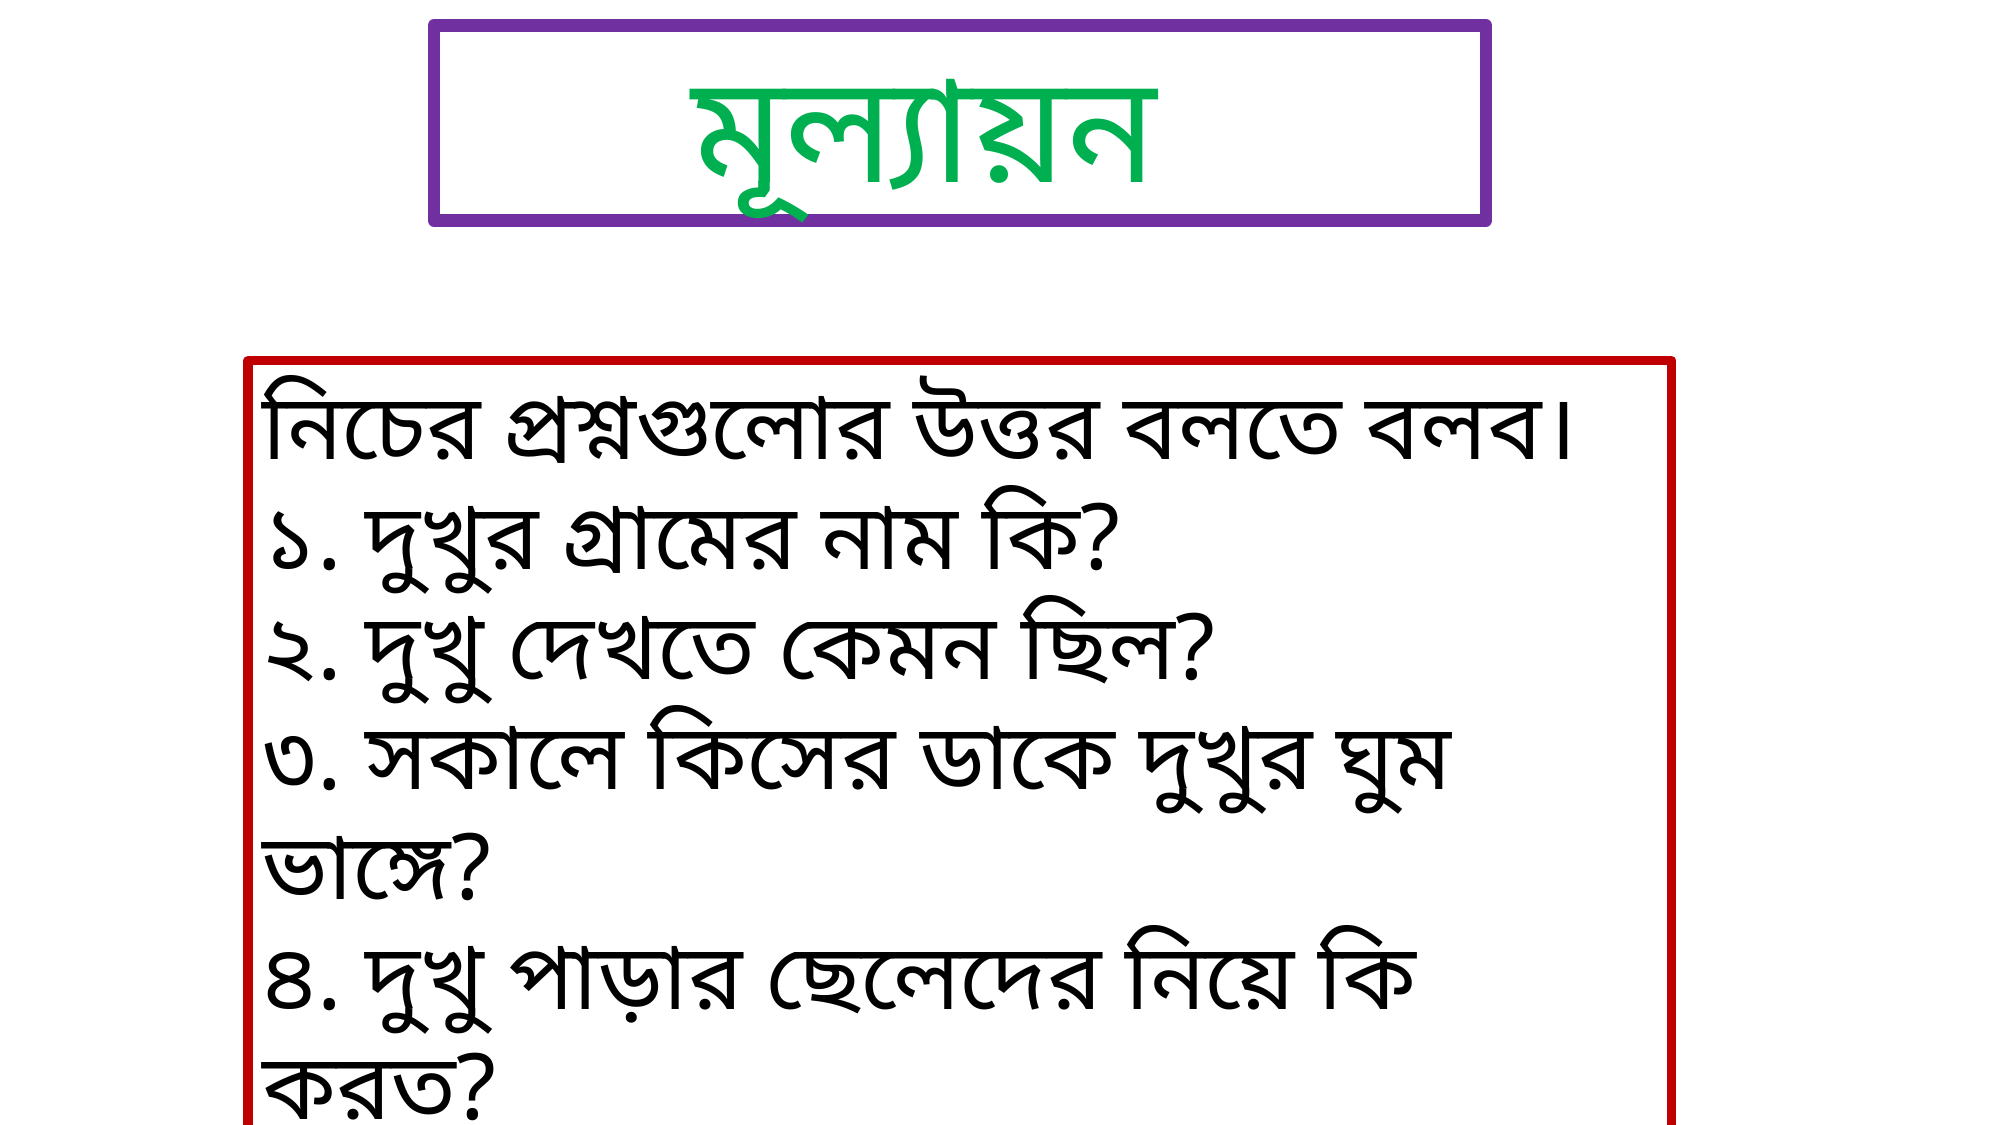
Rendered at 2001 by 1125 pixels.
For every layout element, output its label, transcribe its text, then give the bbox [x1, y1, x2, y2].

text_box নিচের প্রশ্নগুলোর উত্তর বলতে বলব। ১. দুখুর গ্রামের নাম কি? ২. দুখু দেখতে কেমন ছিল? ৩. সকালে কিসের ডাকে দুখুর ঘুম ভাঙ্গে? ৪. দুখু পাড়ার ছেলেদের নিয়ে কি করত? ৫. দুখু সারাদিন কি ভাবত? [248, 360, 1672, 1125]
text_box মূল্যায়ন [433, 25, 1487, 221]
